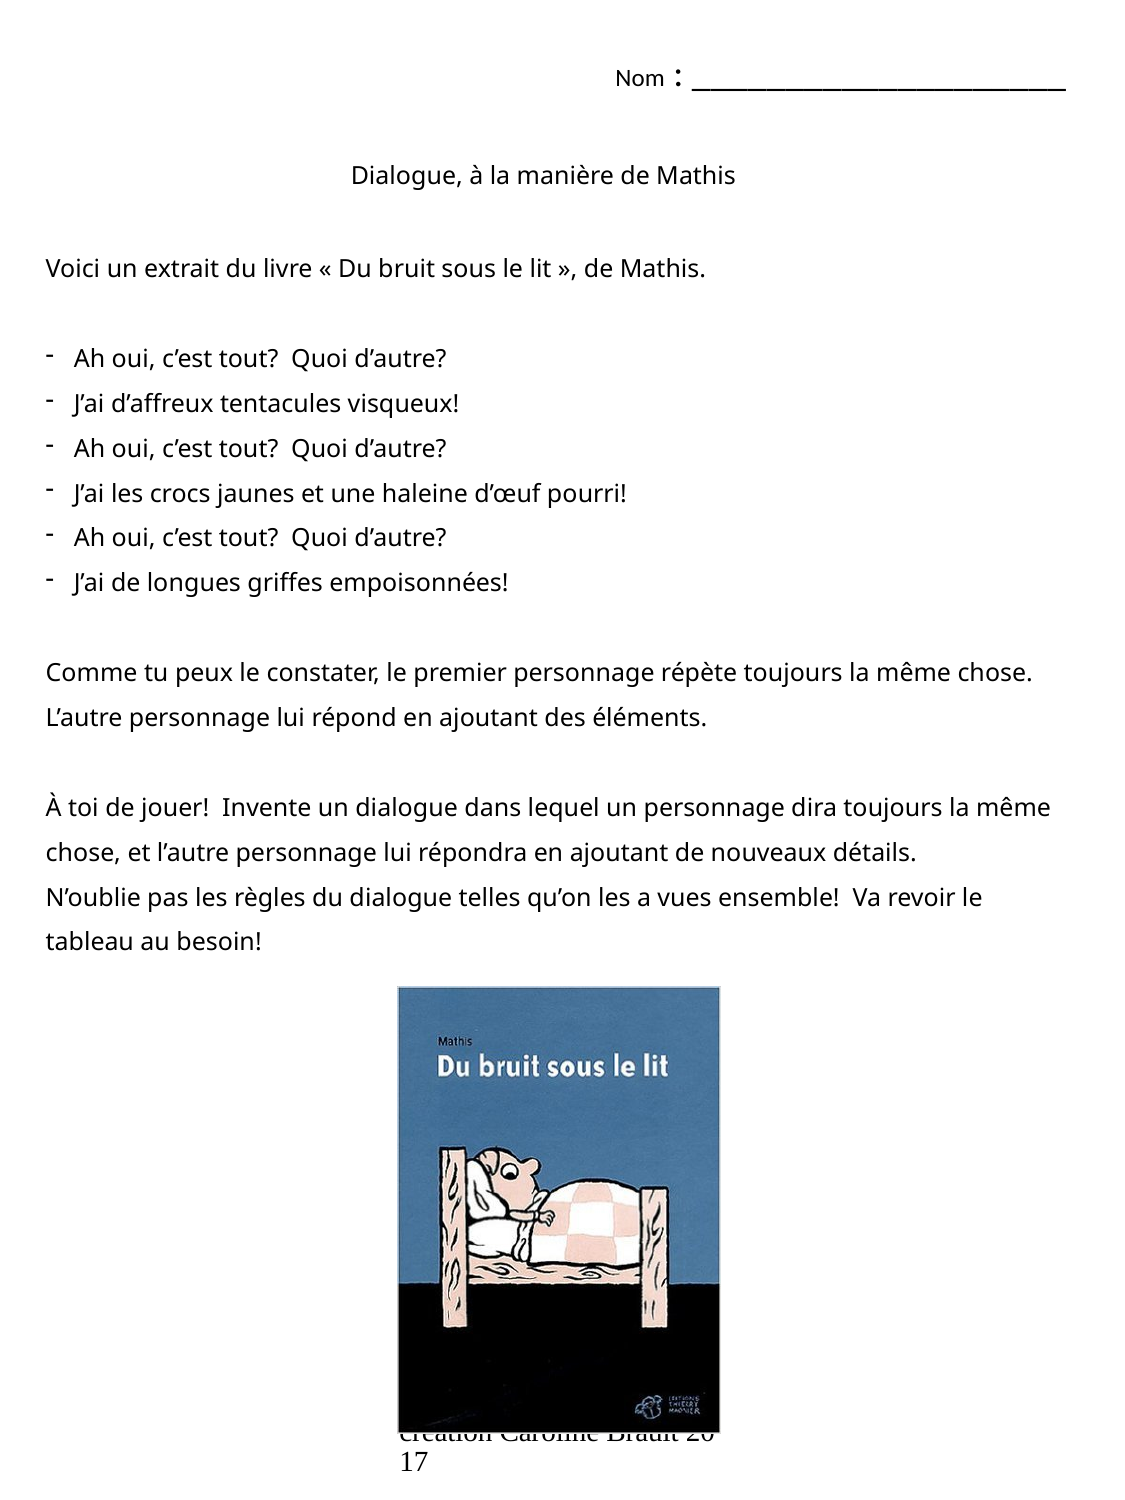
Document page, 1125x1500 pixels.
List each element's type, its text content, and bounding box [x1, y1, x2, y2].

text_box Voici un extrait du livre « Du bruit sous le lit », de Mathis. Ah oui, c’est tout? Quoi d’autre? J’ai d’affreux tentacules visqueux! Ah oui, c’est tout? Quoi d’autre? J’ai les crocs jaunes et une haleine d’œuf pourri! Ah oui, c’est tout? Quoi d’autre? J’ai de longues griffes empoisonnées! Comme tu peux le constater, le premier personnage répète toujours la même chose. L’autre personnage lui répond en ajoutant des éléments. À toi de jouer! Invente un dialogue dans lequel un personnage dira toujours la même chose, et l’autre personnage lui répondra en ajoutant de nouveaux détails. N’oublie pas les règles du dialogue telles qu’on les a vues ensemble! Va revoir le tableau au besoin! [30, 230, 1071, 1009]
picture [396, 985, 722, 1434]
text_box Nom : ____________________ [600, 41, 1082, 101]
text_box Dialogue, à la manière de Mathis [336, 152, 752, 197]
footer création Caroline Brault 2017 [384, 1390, 741, 1471]
